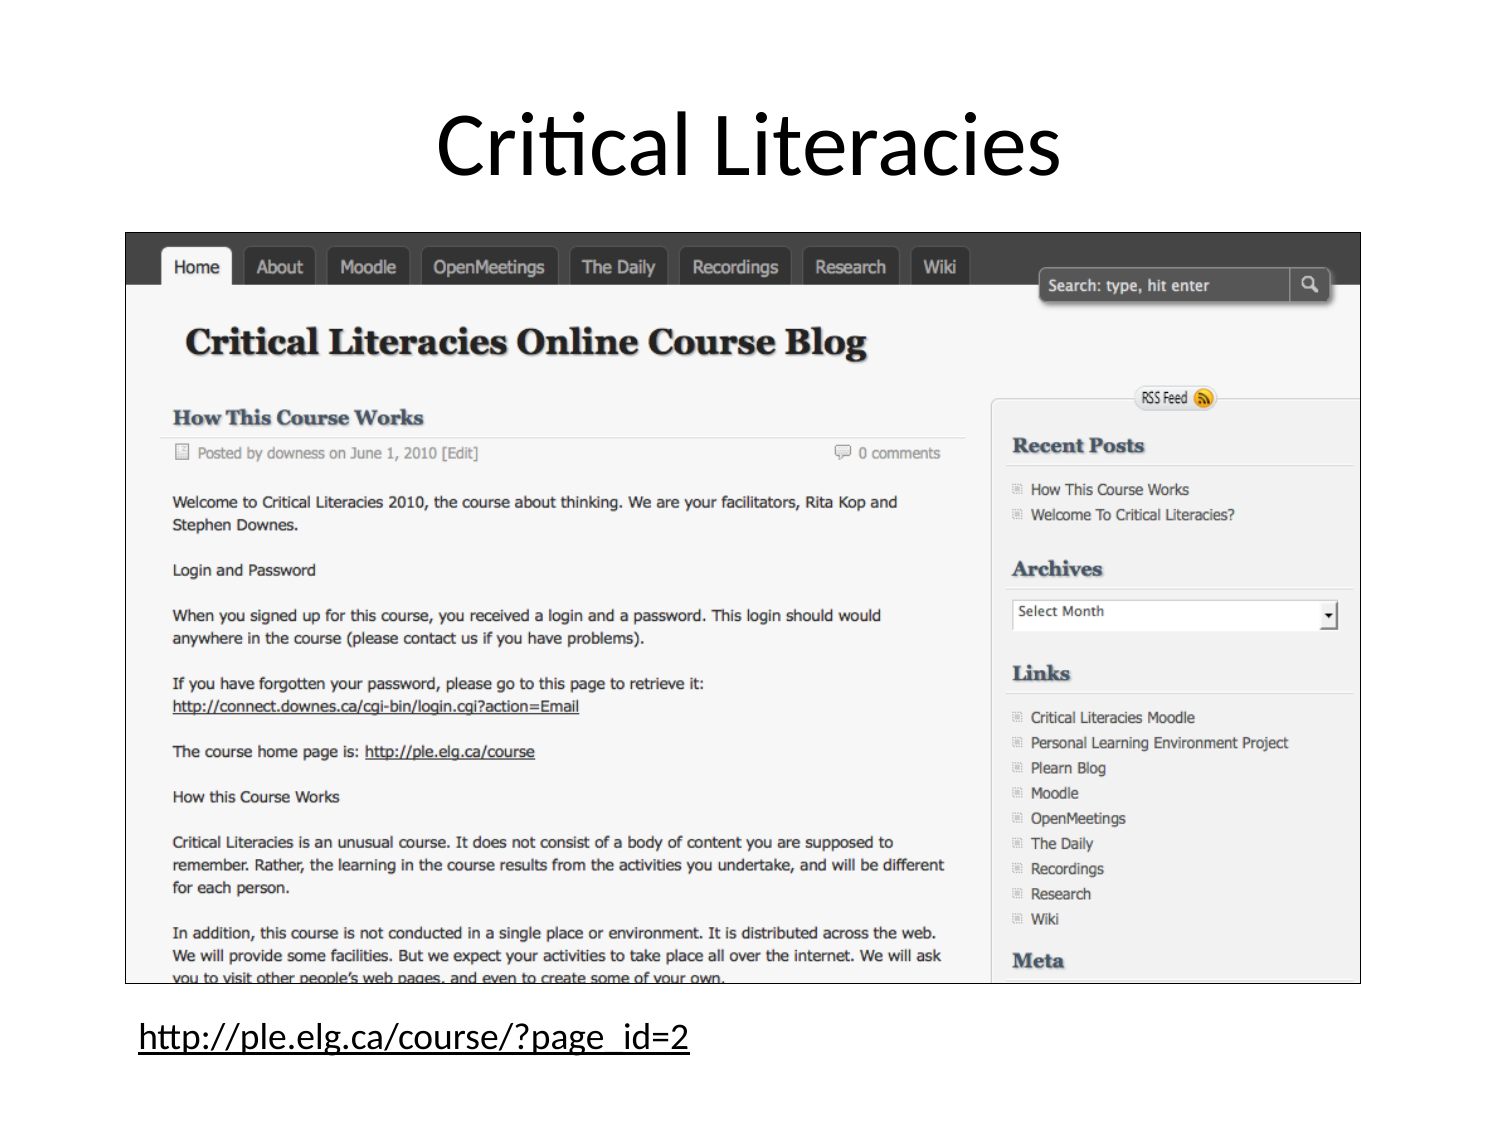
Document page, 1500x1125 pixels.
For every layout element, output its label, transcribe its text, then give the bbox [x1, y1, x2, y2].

title Critical Literacies [75, 45, 1425, 233]
picture [124, 232, 1361, 984]
text_box http://ple.elg.ca/course/?page_id=2 [123, 1004, 714, 1065]
